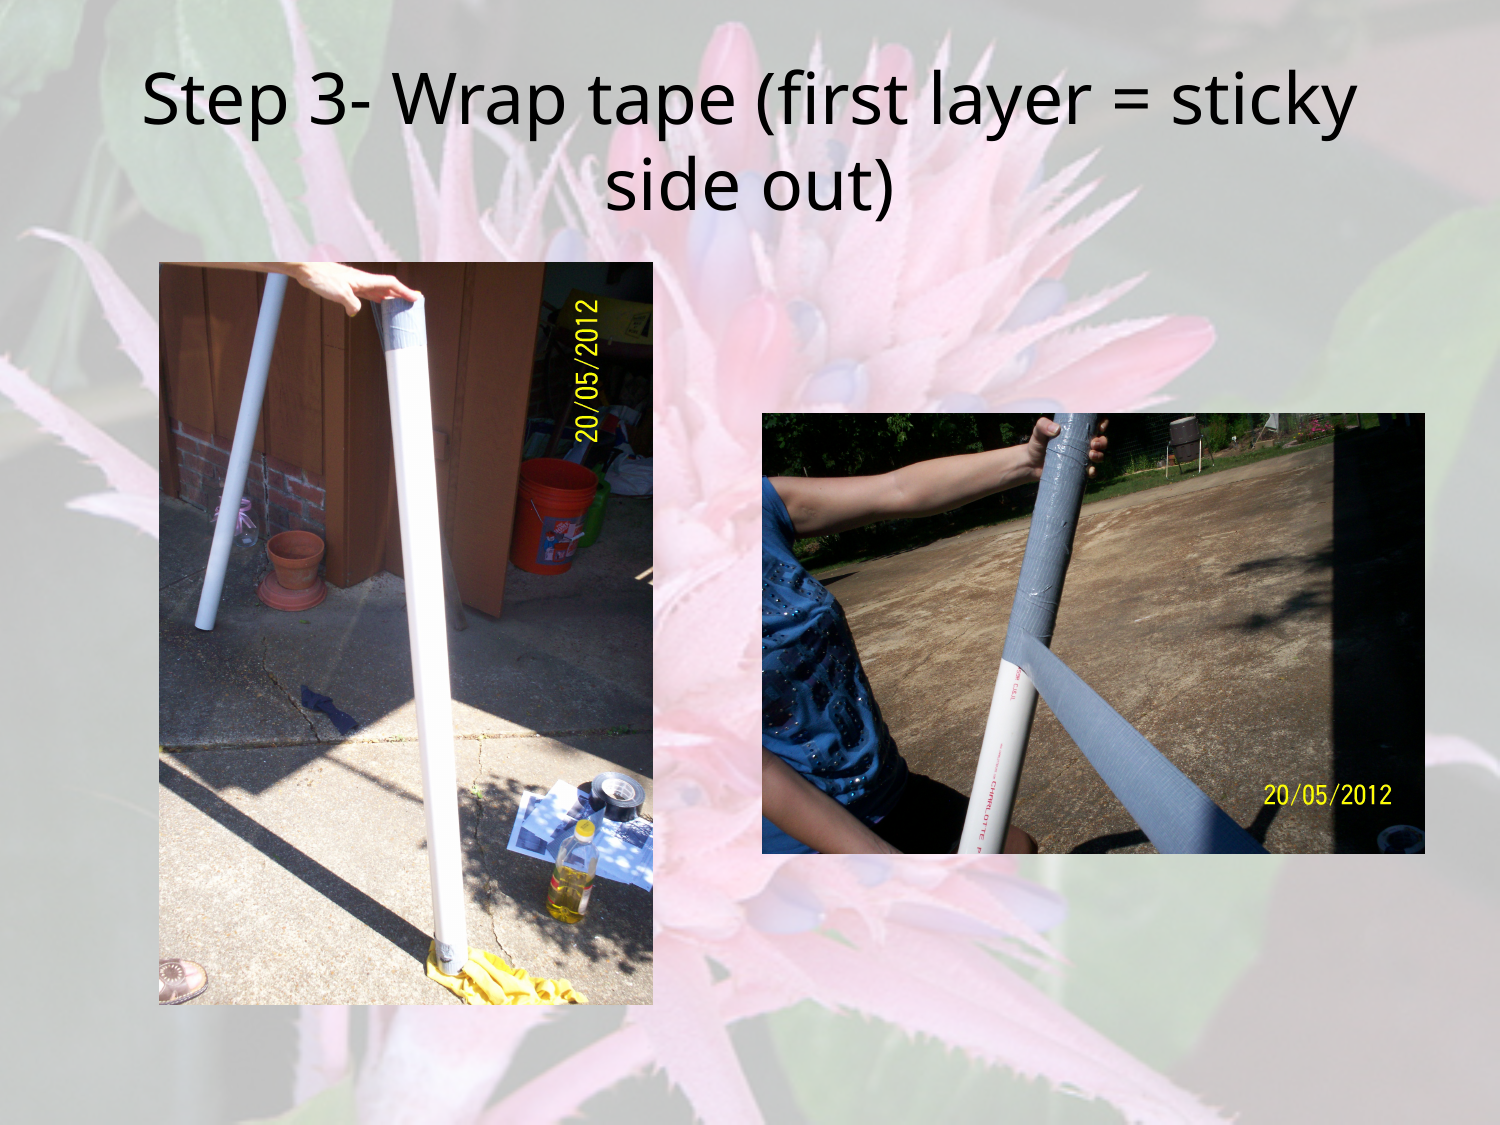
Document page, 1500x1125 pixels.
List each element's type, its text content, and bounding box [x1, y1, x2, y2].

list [762, 262, 1426, 1006]
title Step 3- Wrap tape (first layer = sticky side out) [75, 45, 1425, 233]
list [74, 262, 738, 1006]
